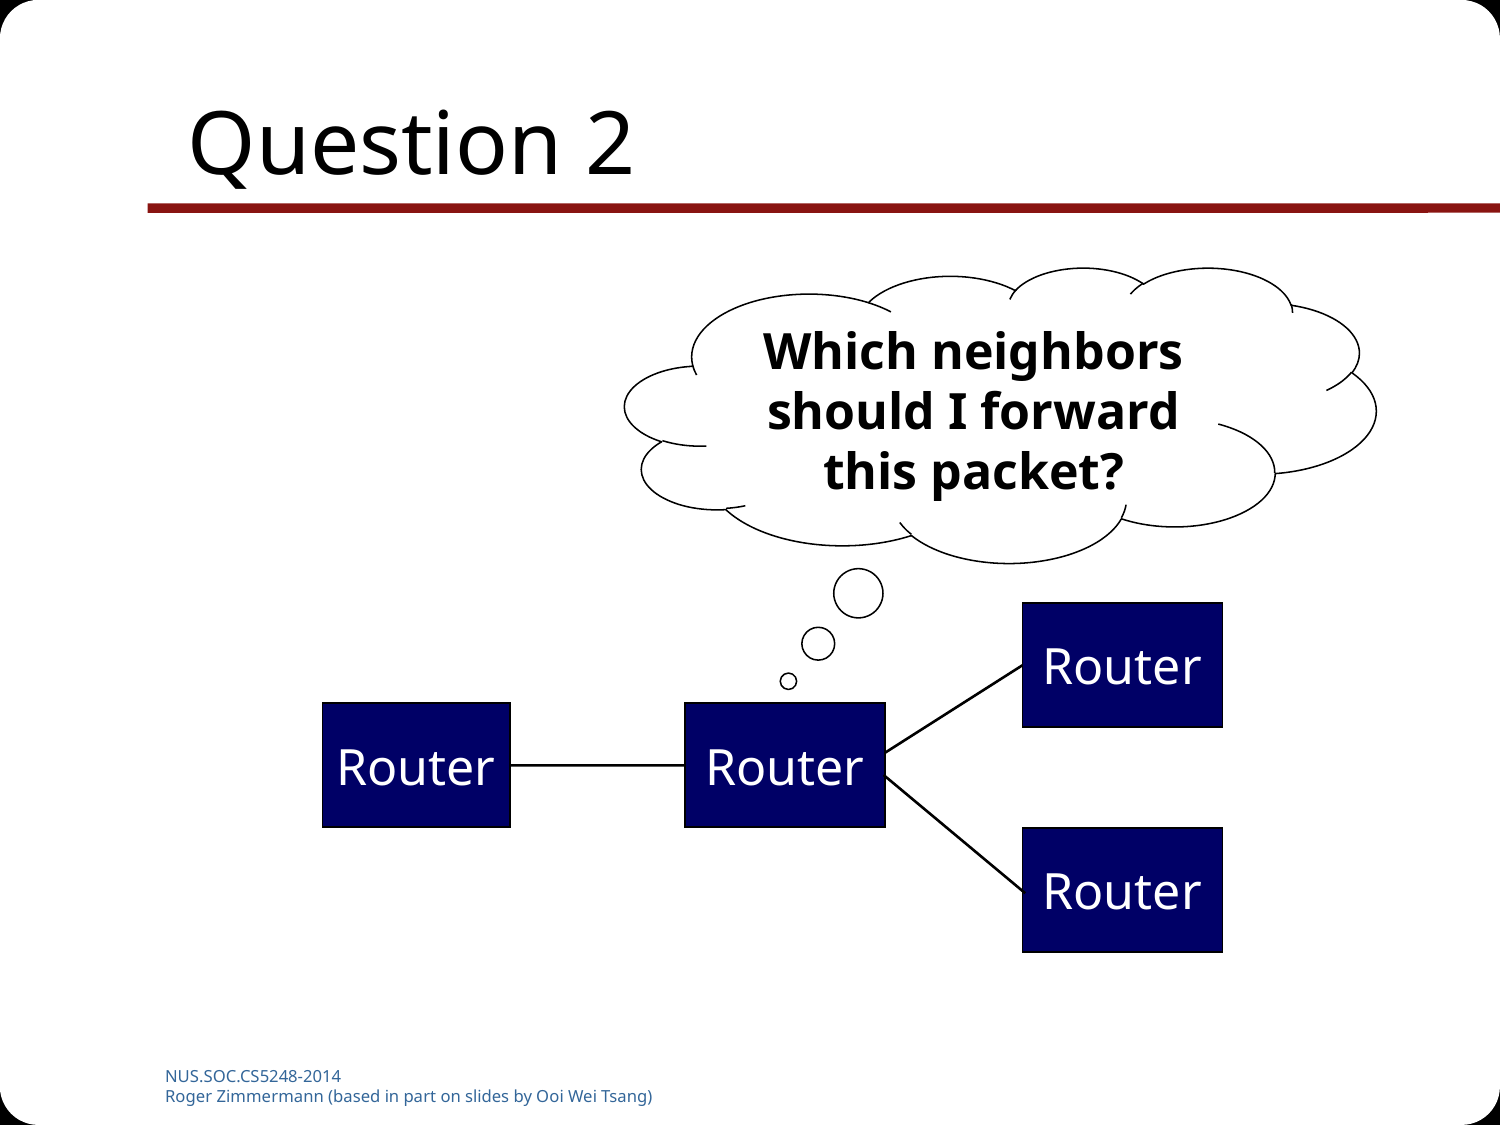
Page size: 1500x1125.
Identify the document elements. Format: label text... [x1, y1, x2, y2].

footer [549, 1024, 1038, 1101]
text_box Router [322, 702, 510, 828]
slide_number NUS.SOC.CS5248-2014 Roger Zimmermann (based in part on slides by Ooi Wei Tsang) [149, 1058, 549, 1101]
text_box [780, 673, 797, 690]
text_box Router [684, 702, 885, 828]
text_box Router [1022, 602, 1223, 728]
text_box Router [1022, 827, 1223, 953]
text_box Which neighbors should I forward this packet? [801, 627, 835, 661]
text_box Which neighbors should I forward this packet? [624, 268, 1377, 564]
title Question 2 [149, 45, 1426, 234]
text_box Which neighbors should I forward this packet? [833, 568, 883, 618]
